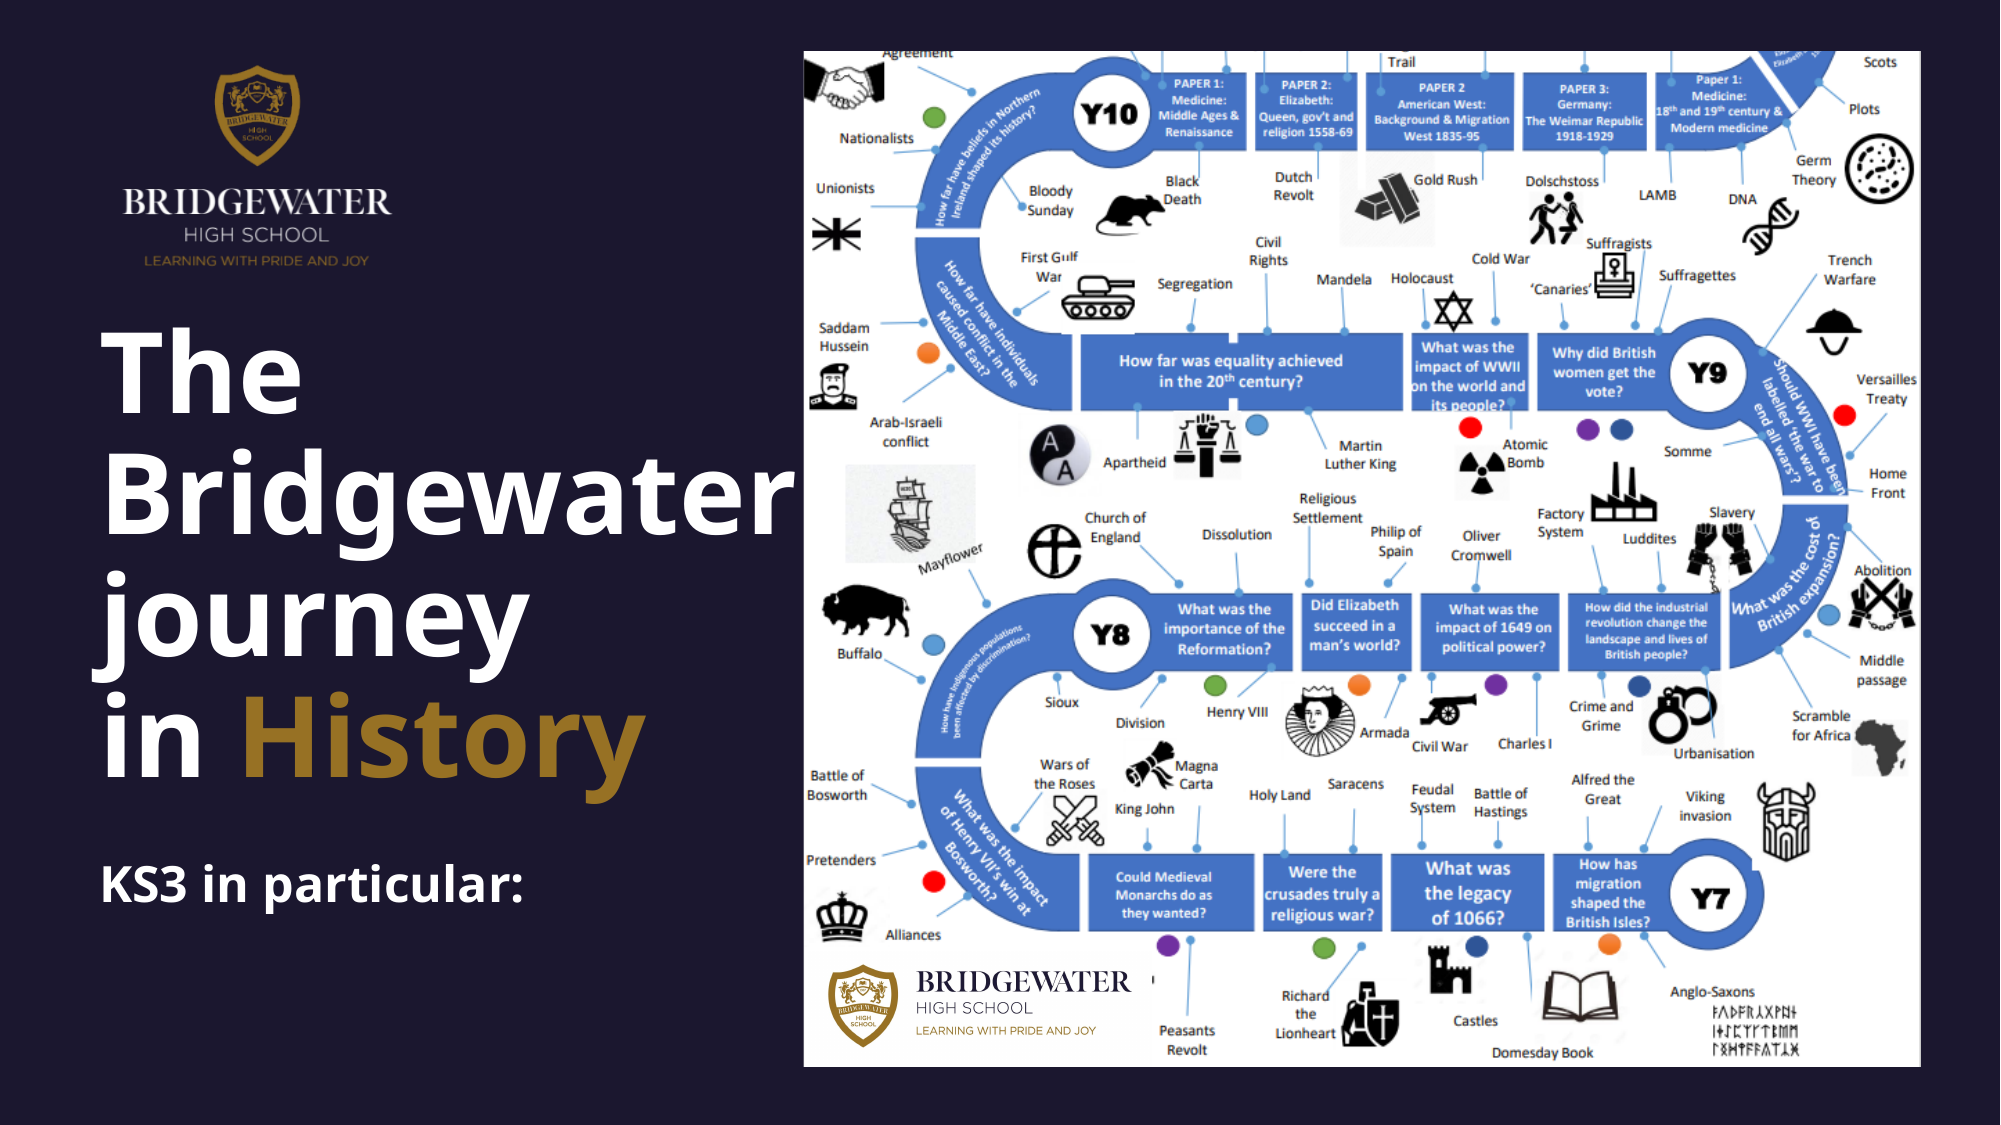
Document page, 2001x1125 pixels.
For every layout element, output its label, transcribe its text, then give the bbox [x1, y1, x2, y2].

picture [803, 51, 1921, 1067]
title The Bridgewater journey in History [84, 562, 803, 810]
subtitle KS3 in particular: [84, 845, 1585, 1092]
